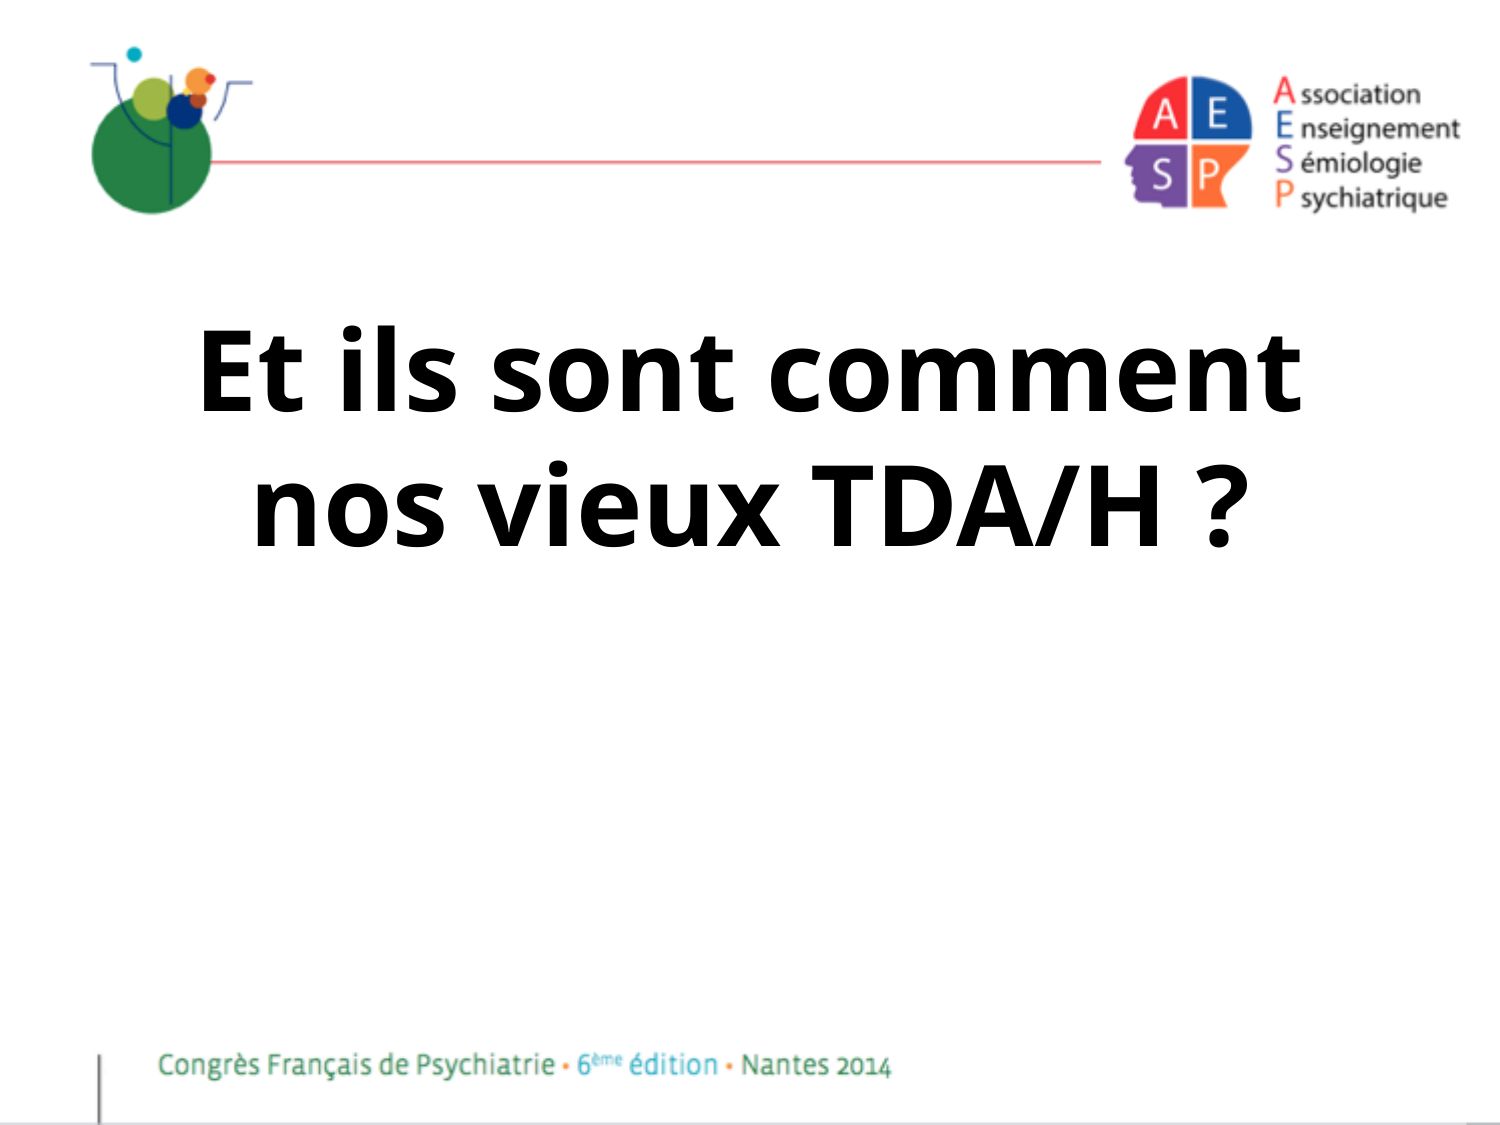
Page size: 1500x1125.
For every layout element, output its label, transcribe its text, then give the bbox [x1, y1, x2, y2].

picture [0, 0, 1500, 1125]
title Et ils sont comment nos vieux TDA/H ? [150, 362, 1350, 506]
